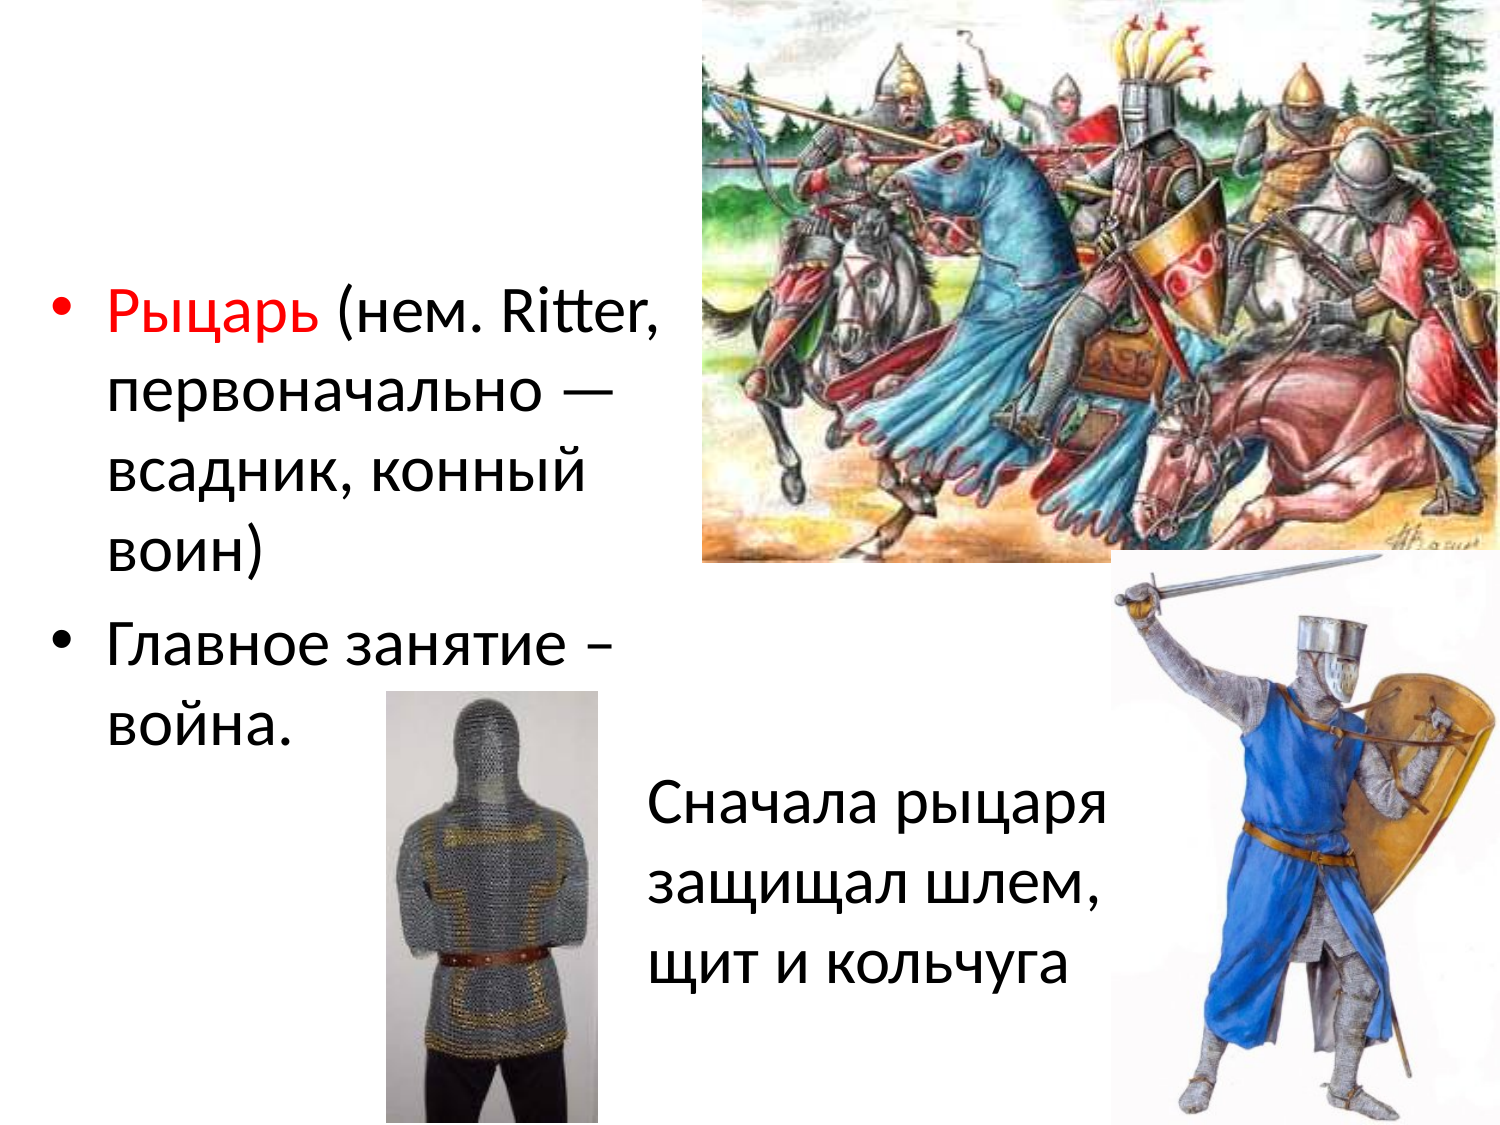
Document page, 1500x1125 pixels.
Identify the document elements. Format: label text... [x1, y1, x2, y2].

list Рыцарь (нем. Ritter, первоначально — всадник, конный воин) Главное занятие – война. [35, 257, 680, 997]
text_box Сначала рыцаря защищал шлем, щит и кольчуга [632, 749, 1105, 1005]
picture [386, 691, 598, 1123]
picture [701, 0, 1500, 1125]
